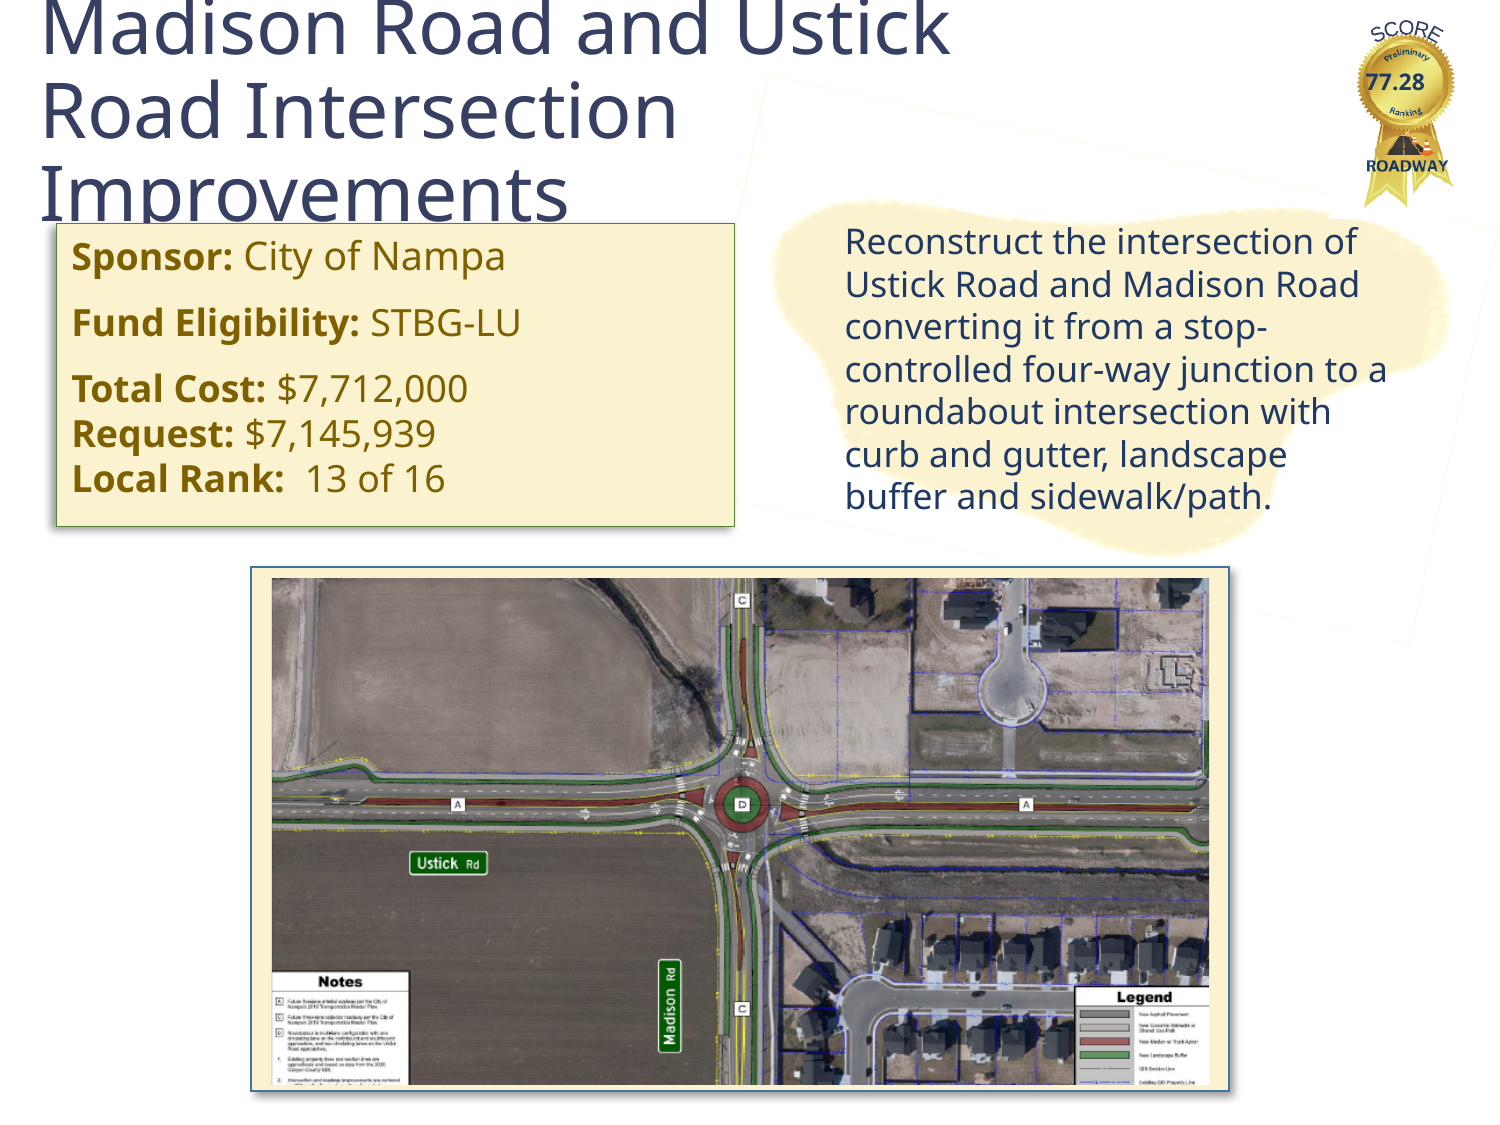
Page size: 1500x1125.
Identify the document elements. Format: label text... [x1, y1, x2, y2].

picture [715, 19, 1496, 643]
list Sponsor: City of Nampa Fund Eligibility: STBG-LU Total Cost: $7,712,000 Request: $7,145,939 Local Rank: 13 of 16 [56, 223, 715, 527]
text_box [250, 566, 1230, 1092]
title Madison Road and Ustick Road Intersection Improvements [24, 23, 1168, 204]
picture [271, 578, 1210, 1085]
